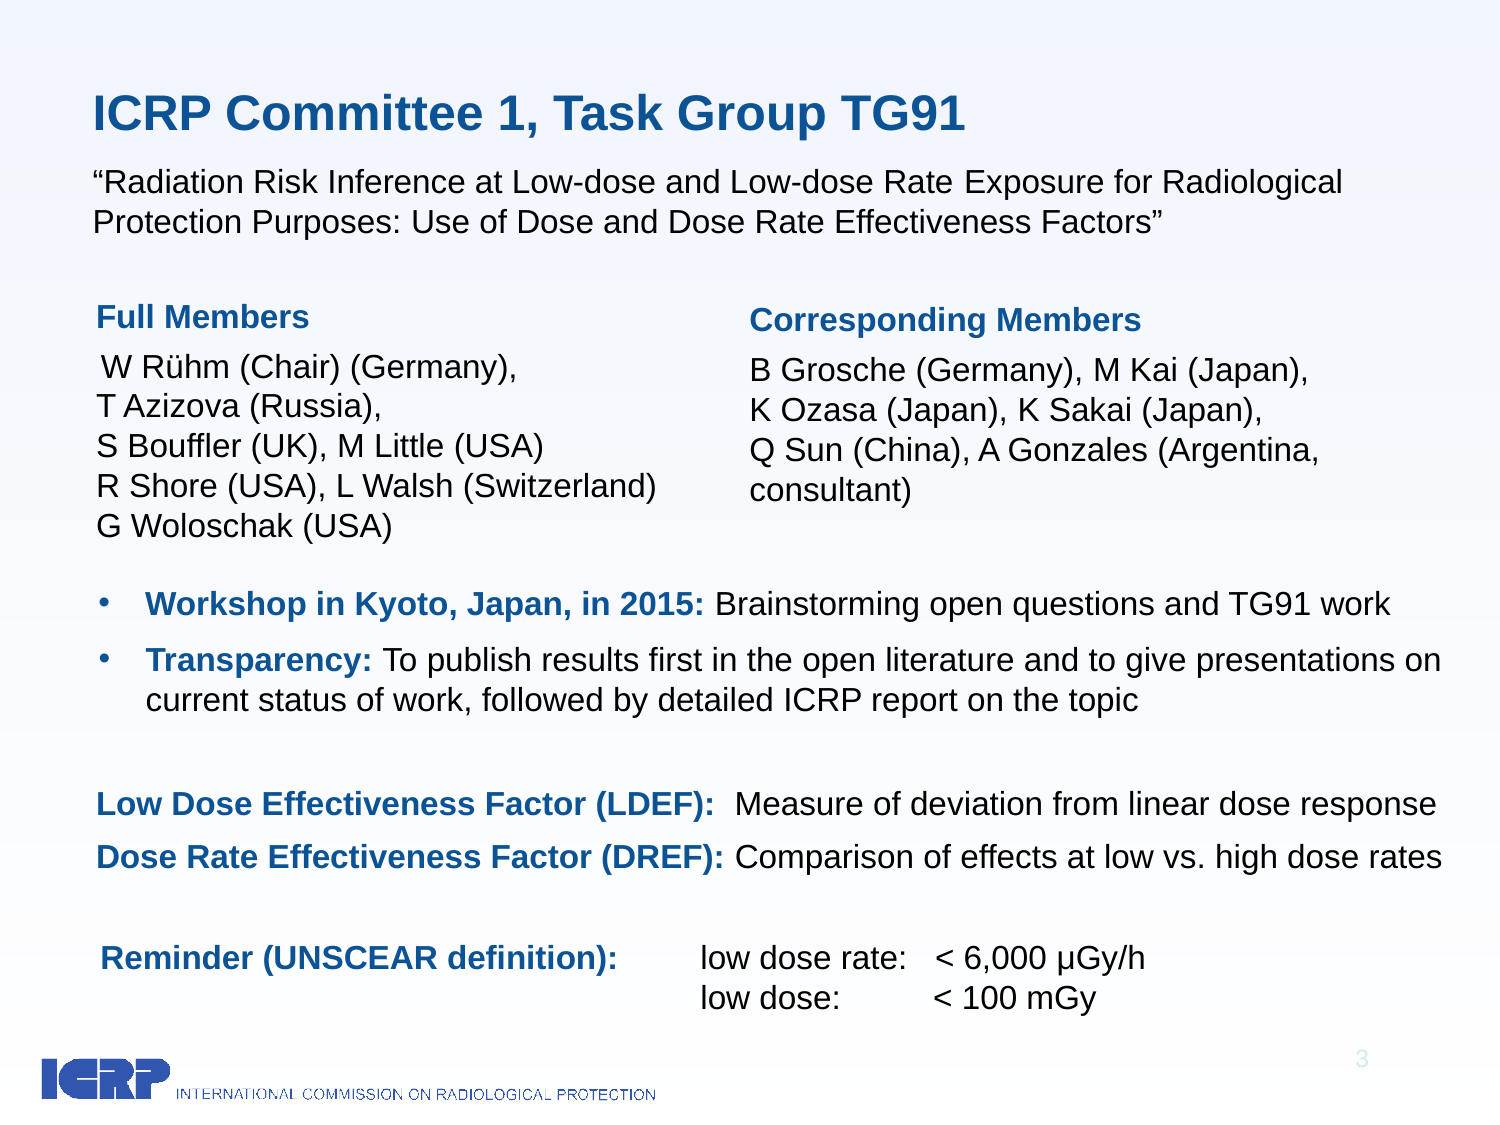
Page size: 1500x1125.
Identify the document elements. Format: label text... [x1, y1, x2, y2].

text_box Corresponding Members B Grosche (Germany), M Kai (Japan), K Ozasa (Japan), K Sakai (Japan), Q Sun (China), A Gonzales (Argentina, consultant) [734, 290, 1451, 515]
text_box Full Members W Rühm (Chair) (Germany), T Azizova (Russia), S Bouffler (UK), M Little (USA) R Shore (USA), L Walsh (Switzerland) G Woloschak (USA) [81, 287, 680, 552]
text_box Transparency: To publish results first in the open literature and to give presentations on current status of work, followed by detailed ICRP report on the topic [84, 630, 1466, 726]
text_box Workshop in Kyoto, Japan, in 2015: Brainstorming open questions and TG91 work [83, 574, 1417, 670]
picture [37, 1052, 663, 1105]
text_box Low Dose Effectiveness Factor (LDEF): Measure of deviation from linear dose response Dose Rate Effectiveness Factor (DREF): Comparison of effects at low vs. high dose rates [81, 774, 1488, 882]
text_box ICRP Committee 1, Task Group TG91 “Radiation Risk Inference at Low-dose and Low-dose Rate Exposure for Radiological Protection Purposes: Use of Dose and Dose Rate Effectiveness Factors” [77, 73, 1471, 248]
text_box 3 [1299, 1037, 1425, 1073]
text_box Reminder (UNSCEAR definition): low dose rate: < 6,000 μGy/h low dose: < 100 mGy [85, 928, 1463, 1024]
